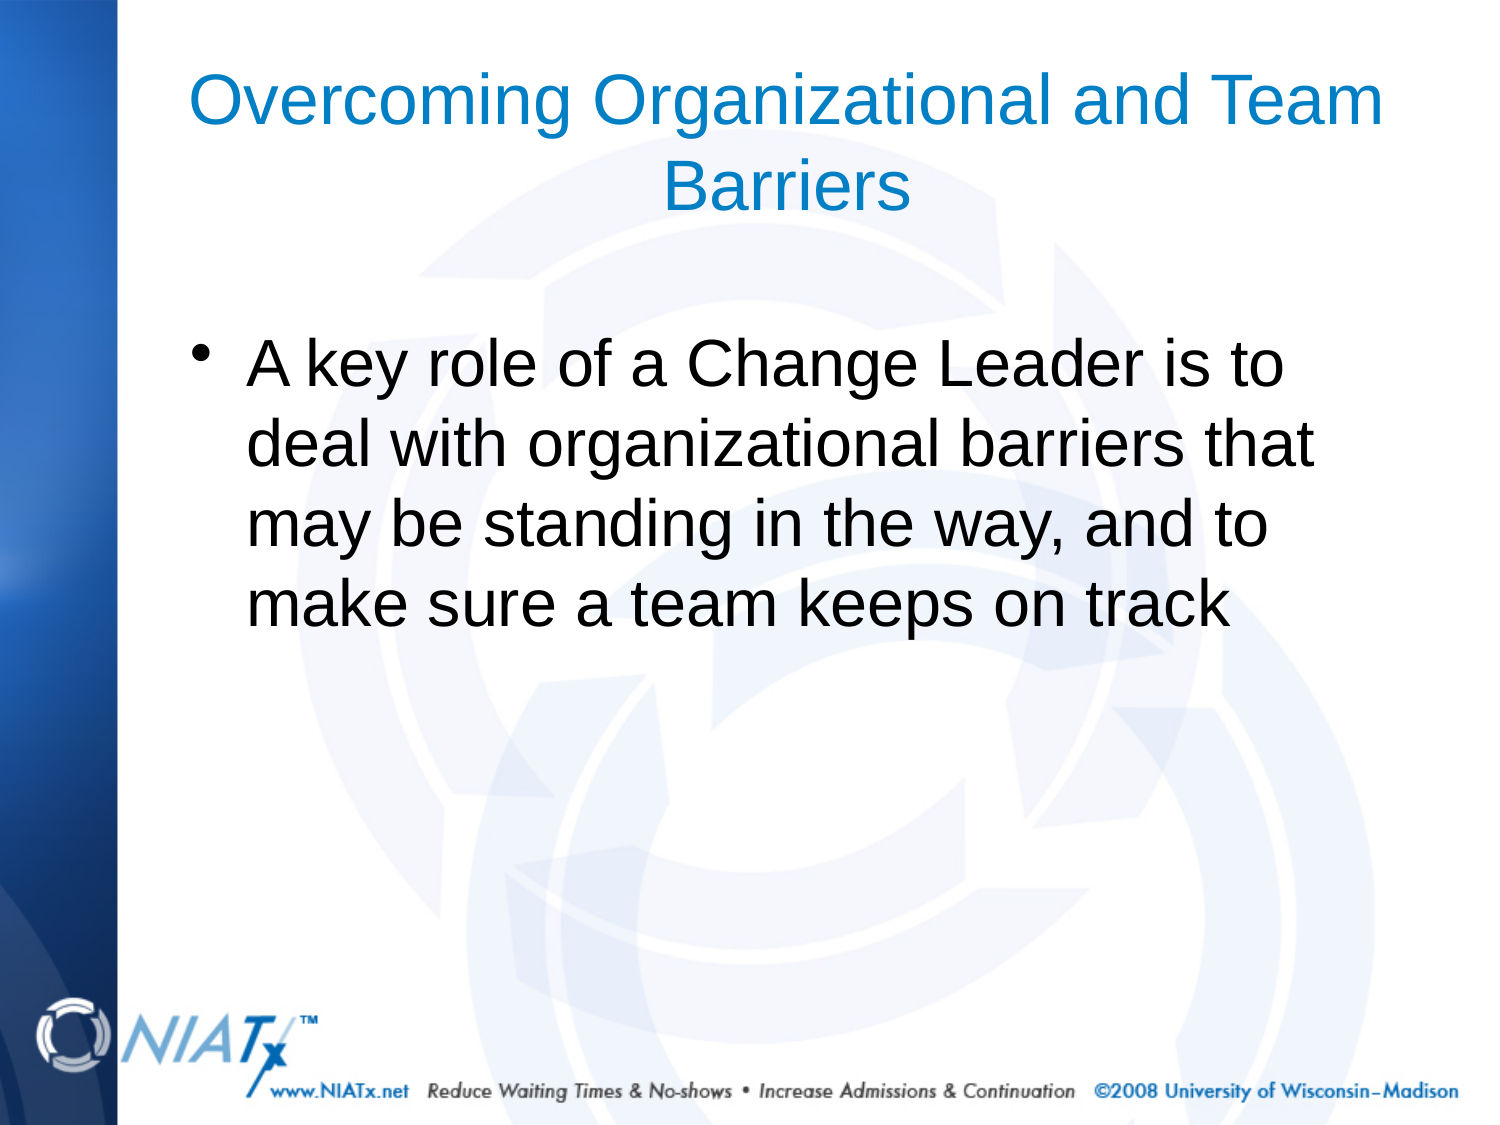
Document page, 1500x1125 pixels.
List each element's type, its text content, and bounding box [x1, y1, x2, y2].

list A key role of a Change Leader is to deal with organizational barriers that may be standing in the way, and to make sure a team keeps on track [174, 312, 1425, 1005]
picture [0, 0, 1500, 1125]
title Overcoming Organizational and Team Barriers [150, 45, 1425, 233]
